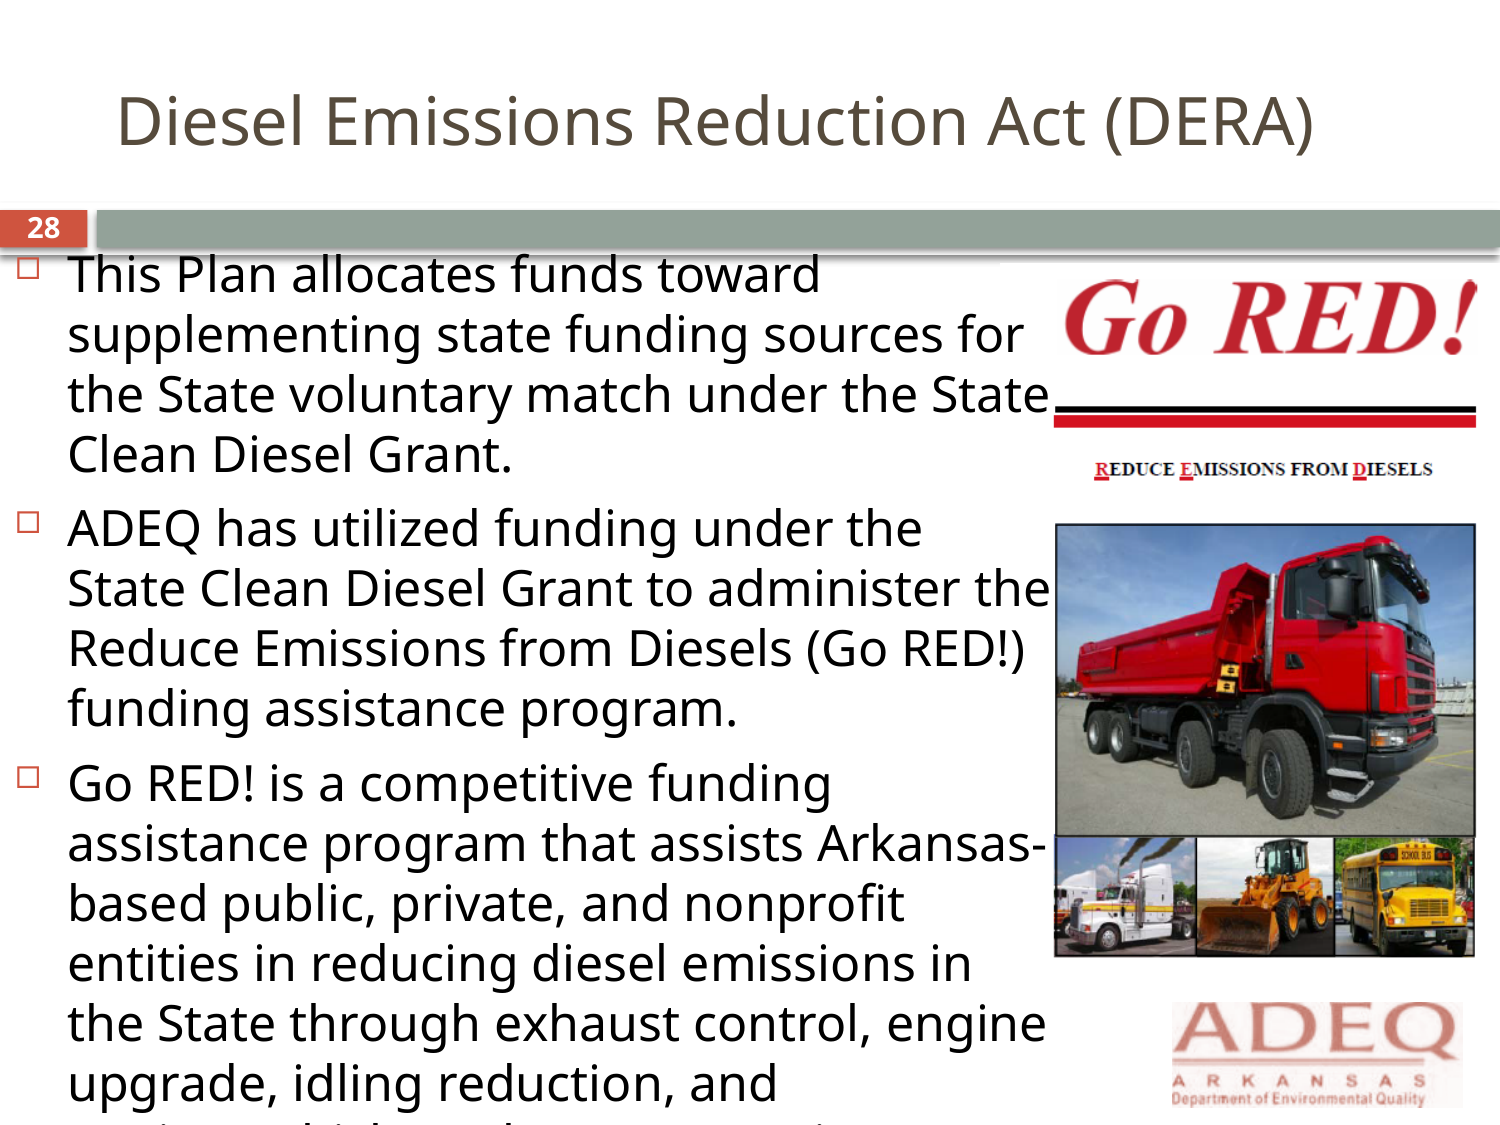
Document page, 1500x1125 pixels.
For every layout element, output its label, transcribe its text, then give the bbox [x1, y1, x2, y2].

list This Plan allocates funds toward supplementing state funding sources for the State voluntary match under the State Clean Diesel Grant. ADEQ has utilized funding under the State Clean Diesel Grant to administer the Reduce Emissions from Diesels (Go RED!) funding assistance program. Go RED! is a competitive funding assistance program that assists Arkansas-based public, private, and nonprofit entities in reducing diesel emissions in the State through exhaust control, engine upgrade, idling reduction, and engine/vehicle replacement projects. [0, 234, 1072, 1042]
title Diesel Emissions Reduction Act (DERA) [100, 37, 1438, 200]
picture [999, 263, 1500, 1000]
slide_number 28 [0, 208, 88, 249]
picture [1171, 1001, 1463, 1109]
text_box [88, 682, 993, 978]
